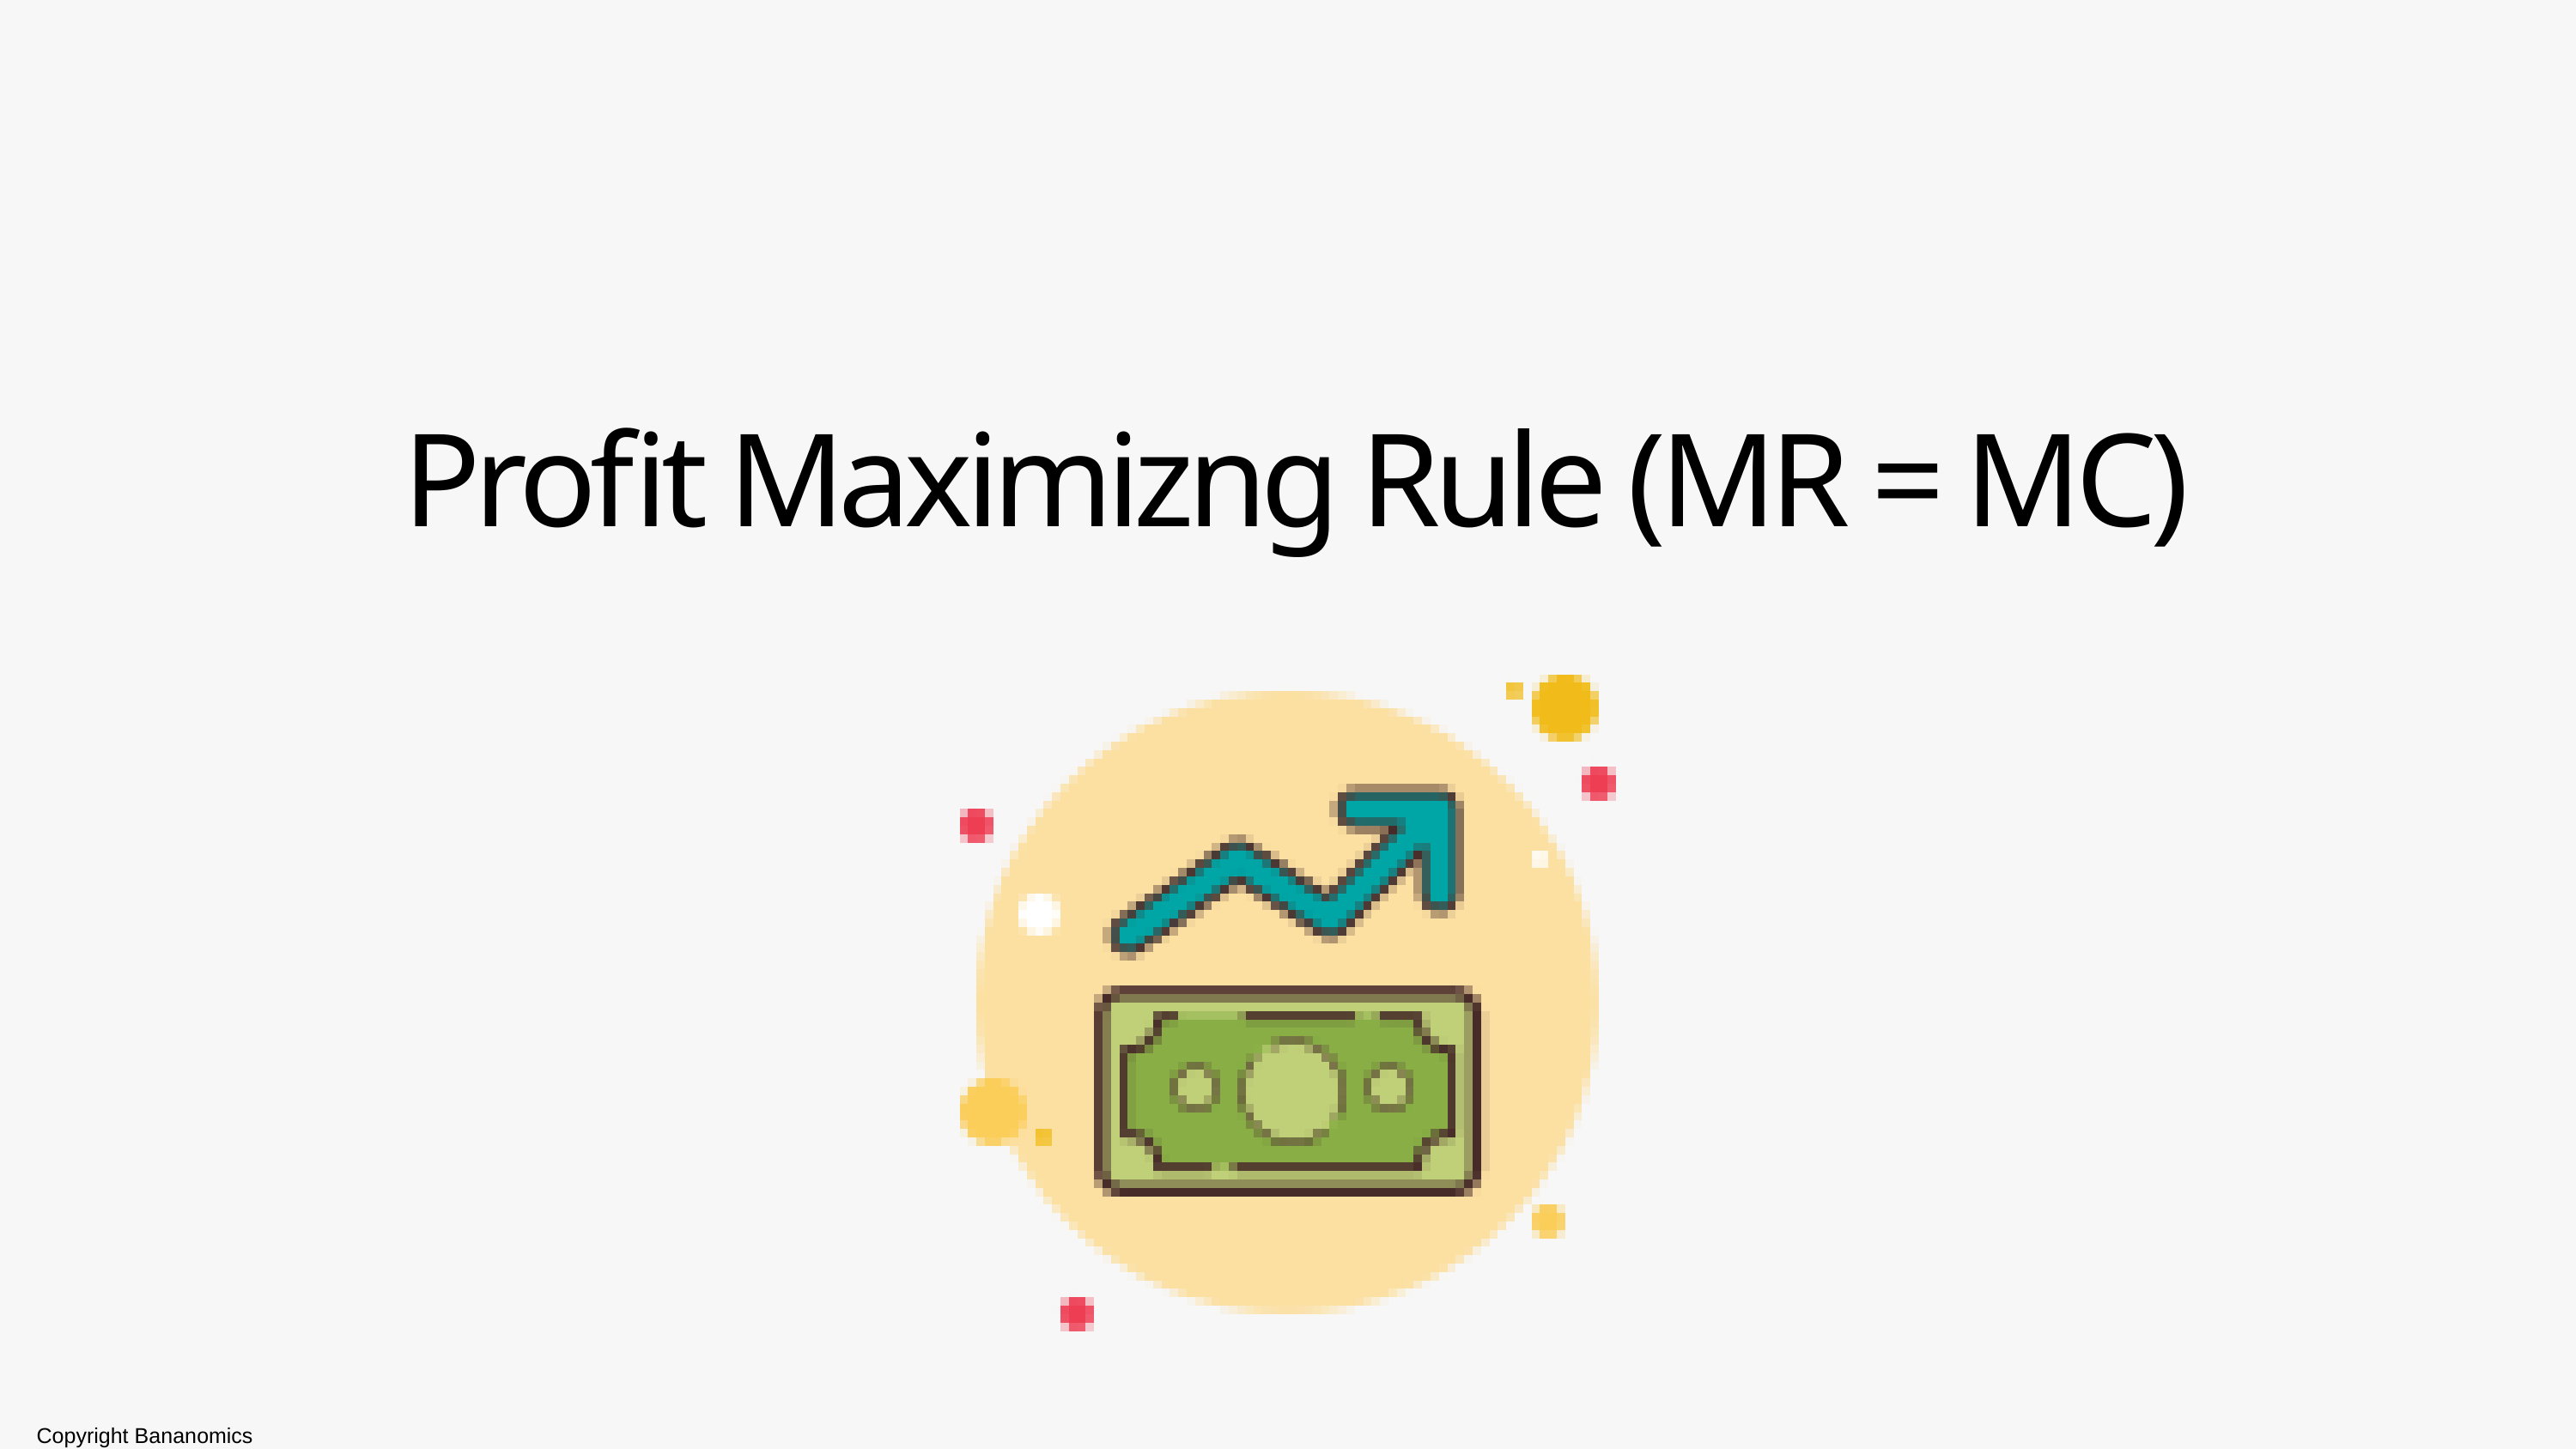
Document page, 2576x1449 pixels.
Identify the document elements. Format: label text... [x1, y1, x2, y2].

text_box Copyright Bananomics [0, 1417, 553, 1448]
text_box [144, 411, 2448, 639]
picture [960, 675, 1616, 1331]
